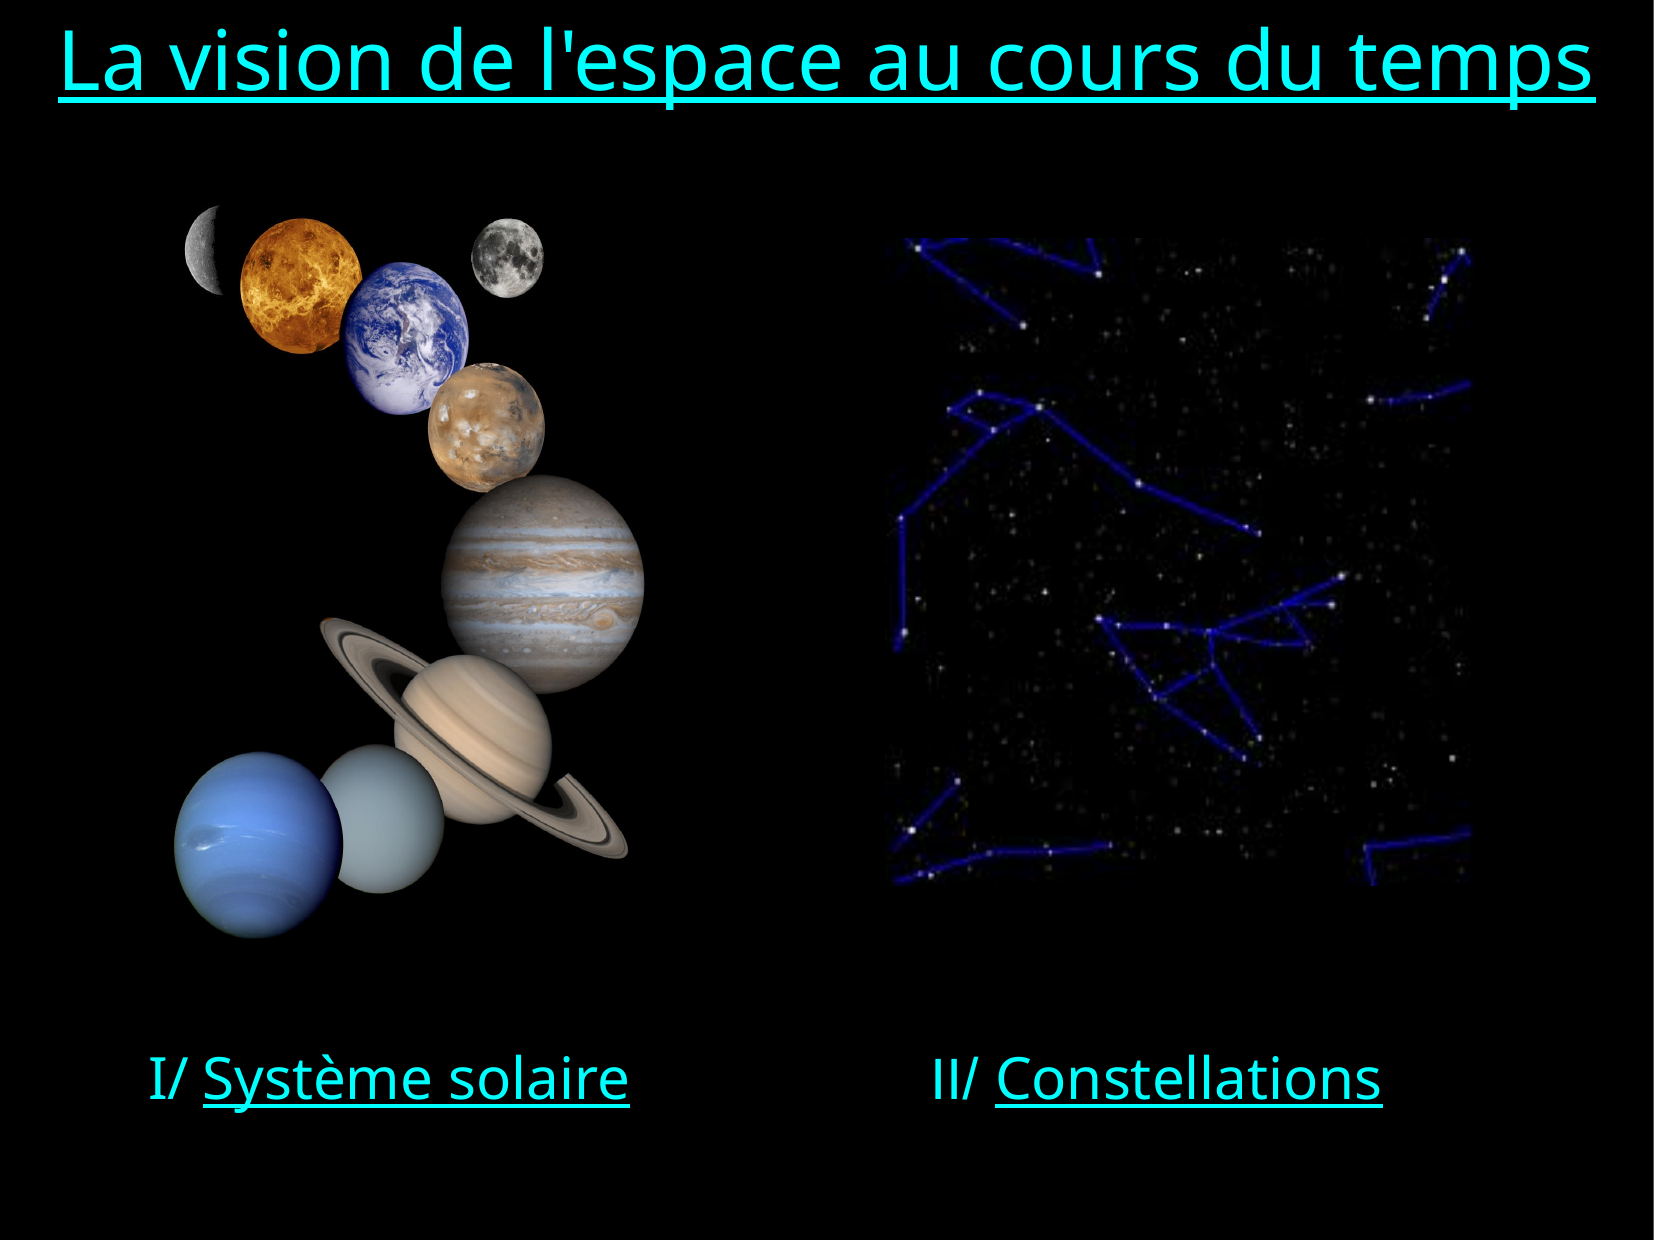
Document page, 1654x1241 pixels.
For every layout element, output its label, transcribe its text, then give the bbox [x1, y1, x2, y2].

text_box I/ Système solaire [118, 1033, 650, 1119]
text_box II/ Constellations [915, 1033, 1477, 1119]
picture [885, 238, 1474, 886]
text_box La vision de l'espace au cours du temps [0, 0, 1654, 115]
picture [98, 174, 680, 975]
